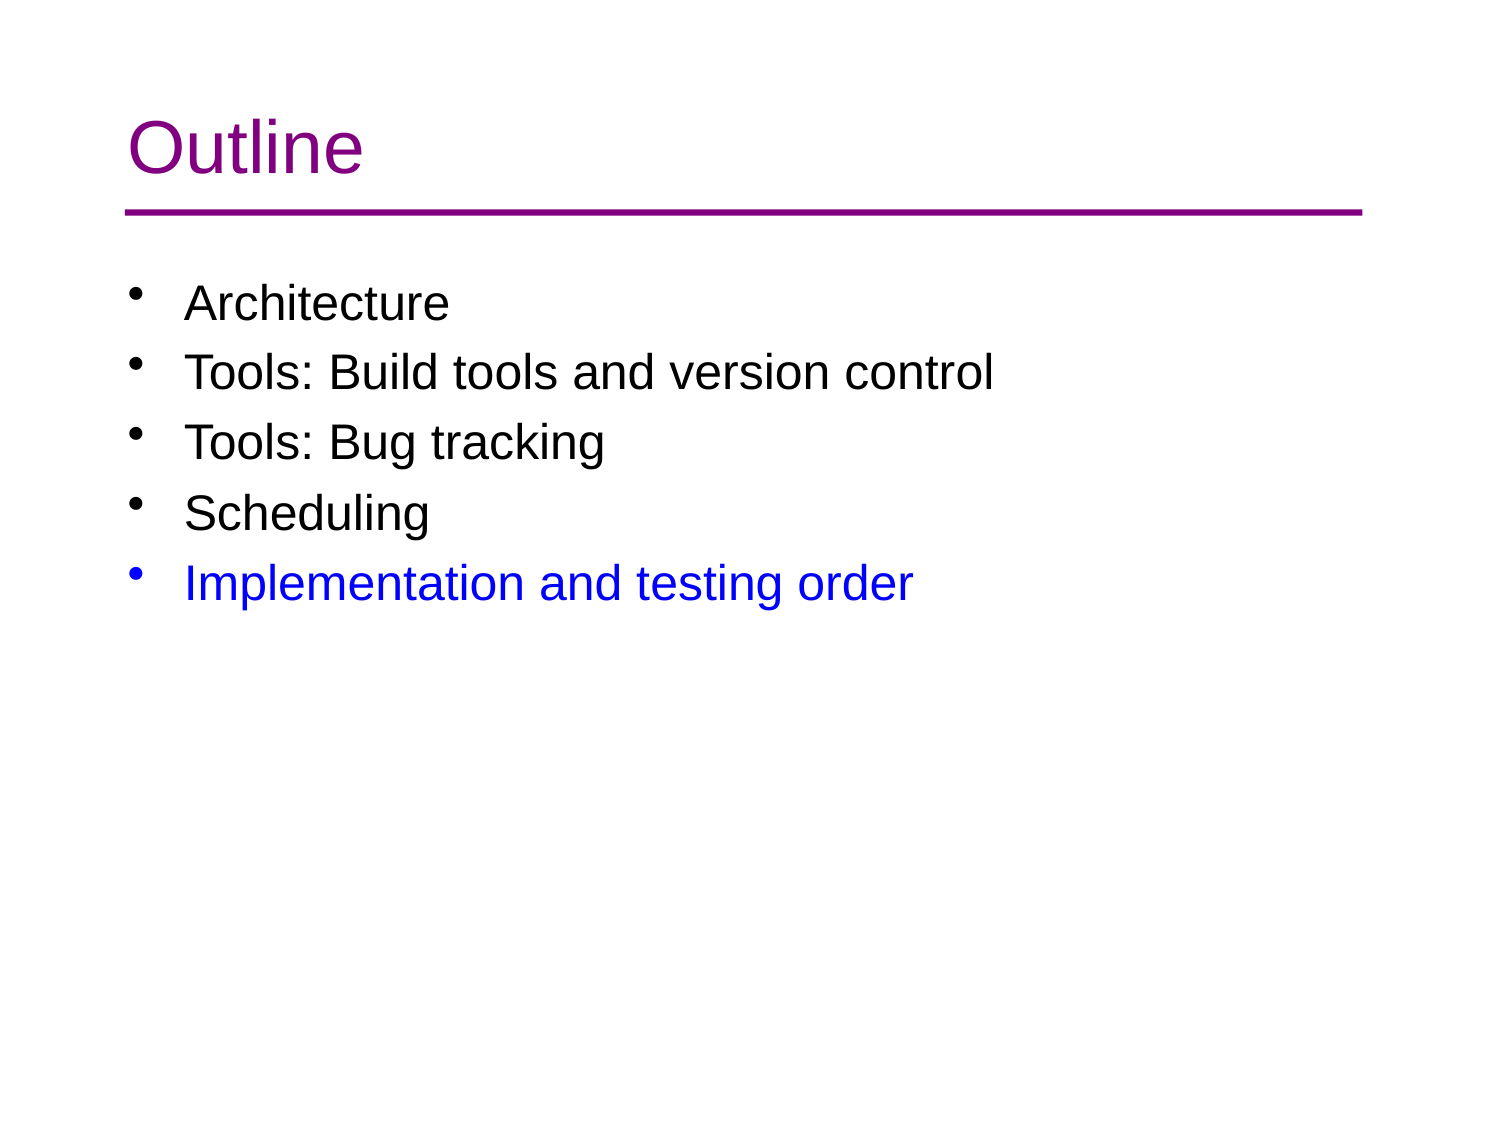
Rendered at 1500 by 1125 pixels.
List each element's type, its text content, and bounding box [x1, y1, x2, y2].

title Outline [112, 50, 1388, 238]
list Architecture Tools: Build tools and version control Tools: Bug tracking Scheduling Implementation and testing order [112, 262, 1388, 1000]
